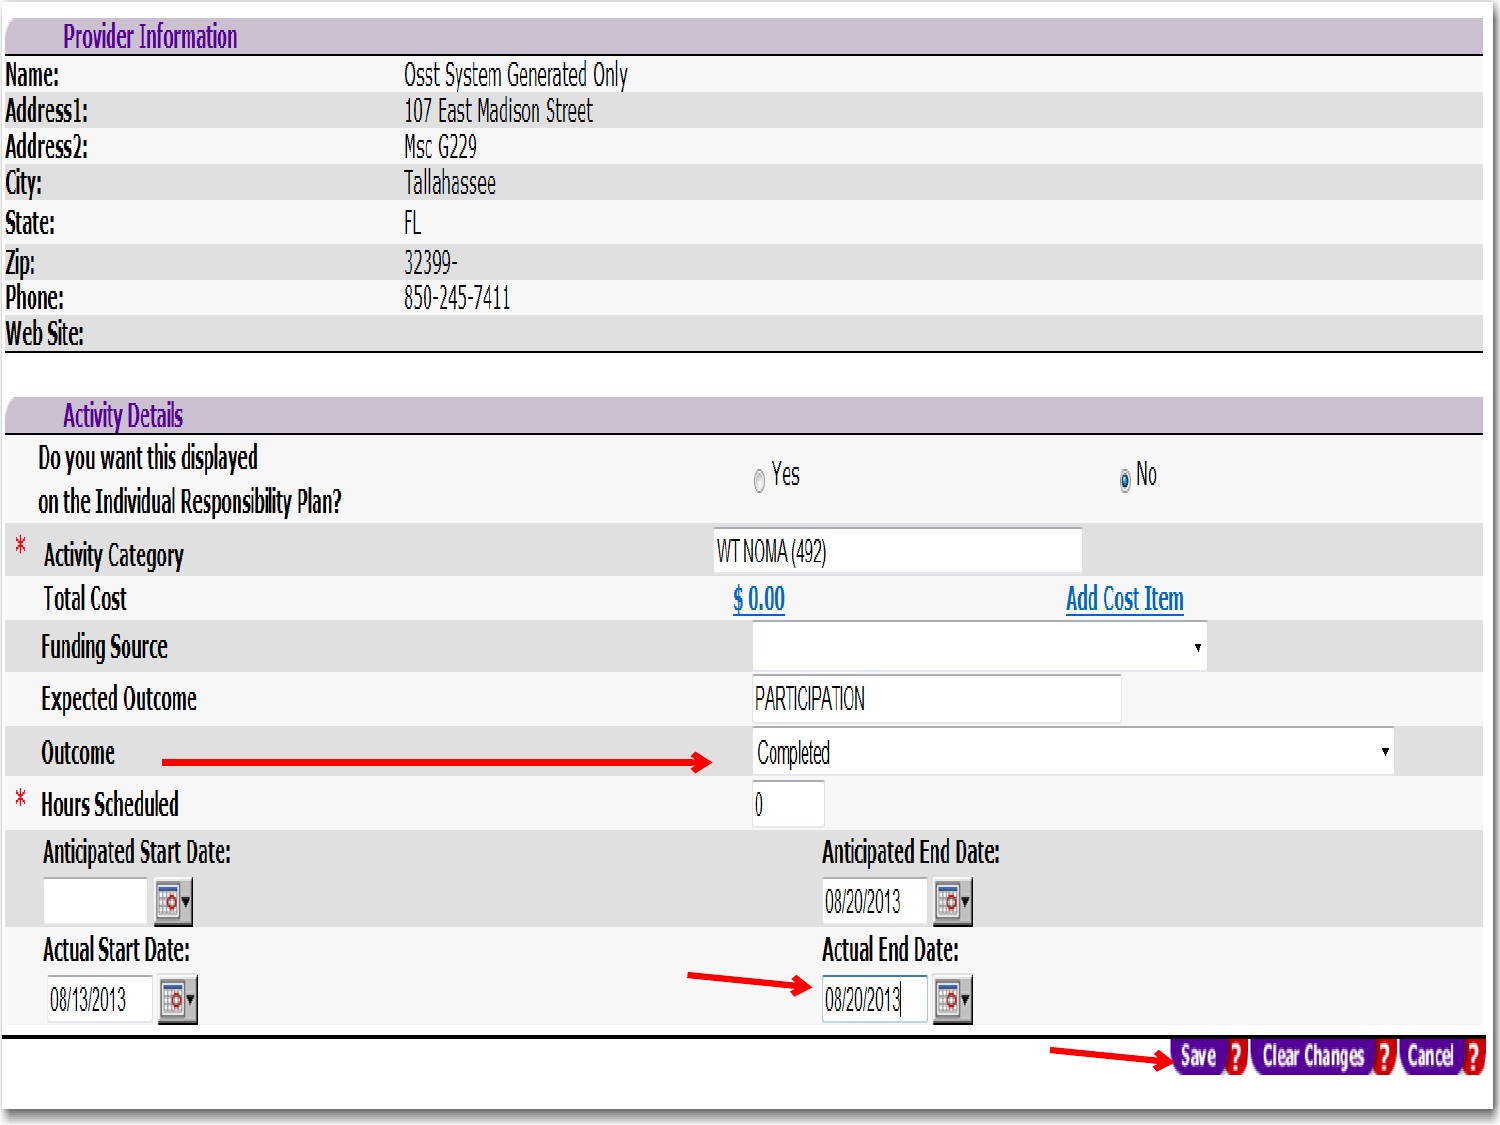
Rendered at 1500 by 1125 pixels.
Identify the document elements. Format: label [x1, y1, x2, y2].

picture [0, 0, 1500, 1125]
text_box [1049, 1049, 1176, 1063]
text_box [687, 974, 813, 988]
